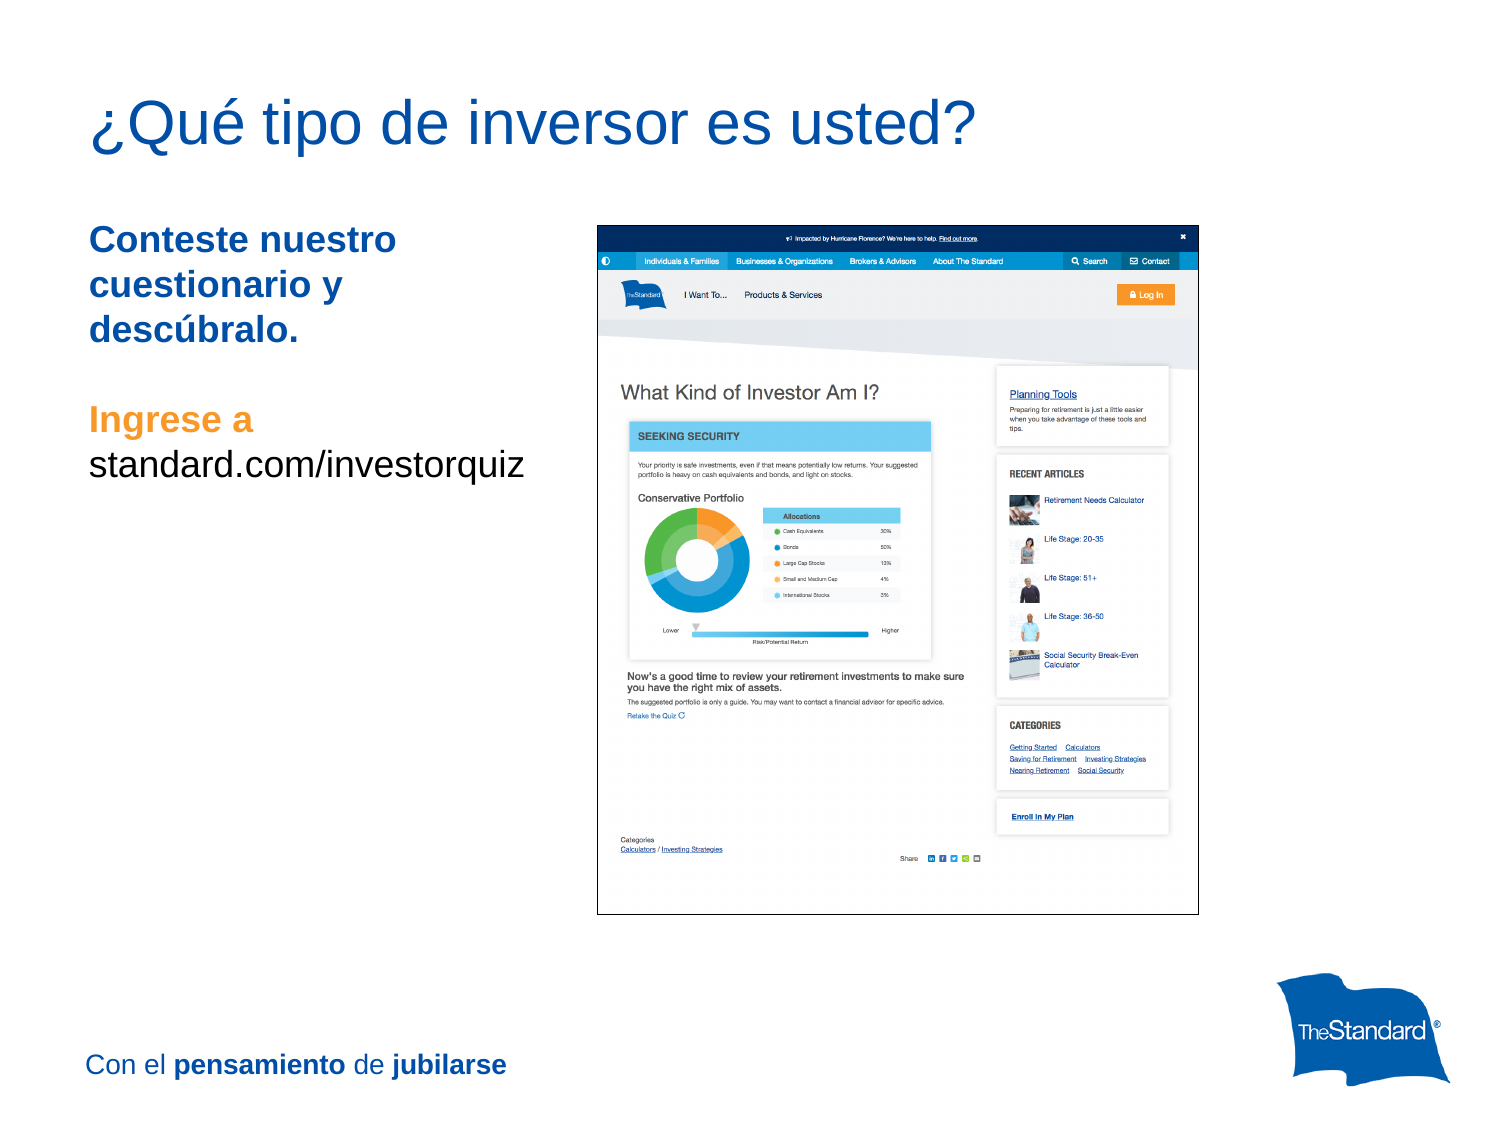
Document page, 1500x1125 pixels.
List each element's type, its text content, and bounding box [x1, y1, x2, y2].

text_box Con el pensamiento de jubilarse [73, 1044, 1199, 1096]
title ¿Qué tipo de inversor es usted? [75, 75, 1413, 163]
text_box Conteste nuestro cuestionario y descúbralo. Ingrese a standard.com/investorquiz [73, 207, 551, 538]
picture [597, 225, 1200, 915]
picture [1248, 945, 1479, 1114]
